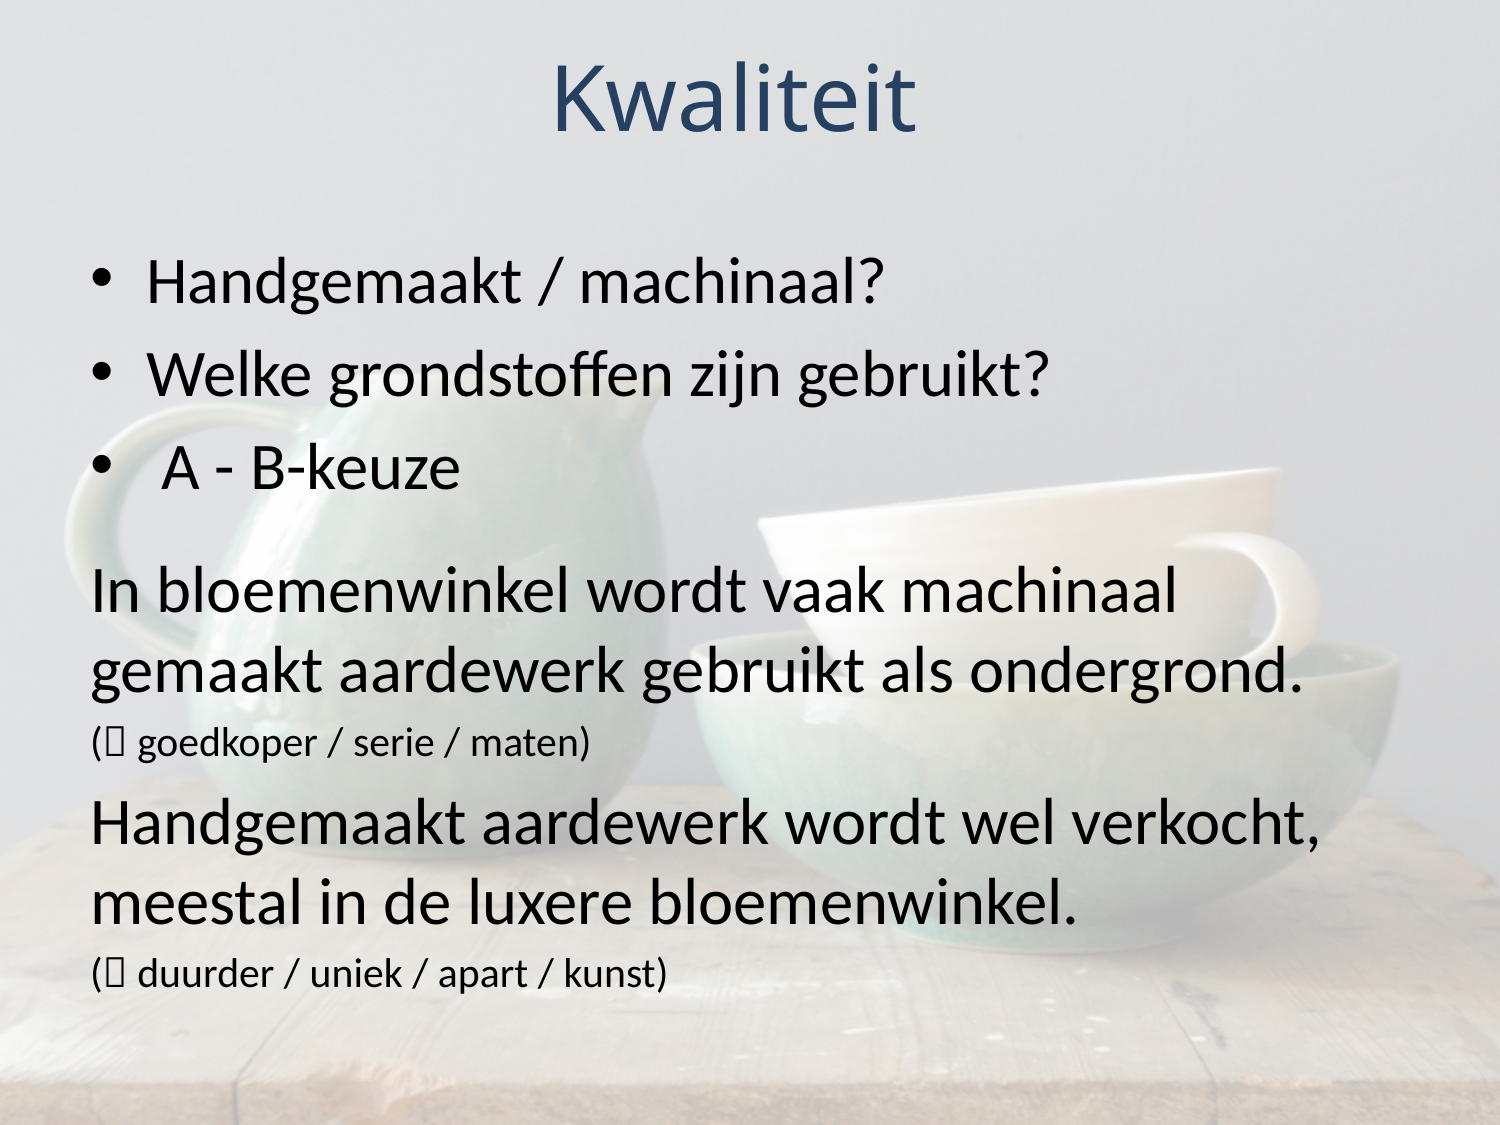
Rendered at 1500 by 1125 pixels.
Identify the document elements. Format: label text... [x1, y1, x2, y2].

title Kwaliteit [70, 0, 1421, 189]
list Handgemaakt / machinaal? Welke grondstoffen zijn gebruikt? A - B-keuze In bloemenwinkel wordt vaak machinaal gemaakt aardewerk gebruikt als ondergrond. ( goedkoper / serie / maten) Handgemaakt aardewerk wordt wel verkocht, meestal in de luxere bloemenwinkel. ( duurder / uniek / apart / kunst) [75, 228, 1425, 1049]
